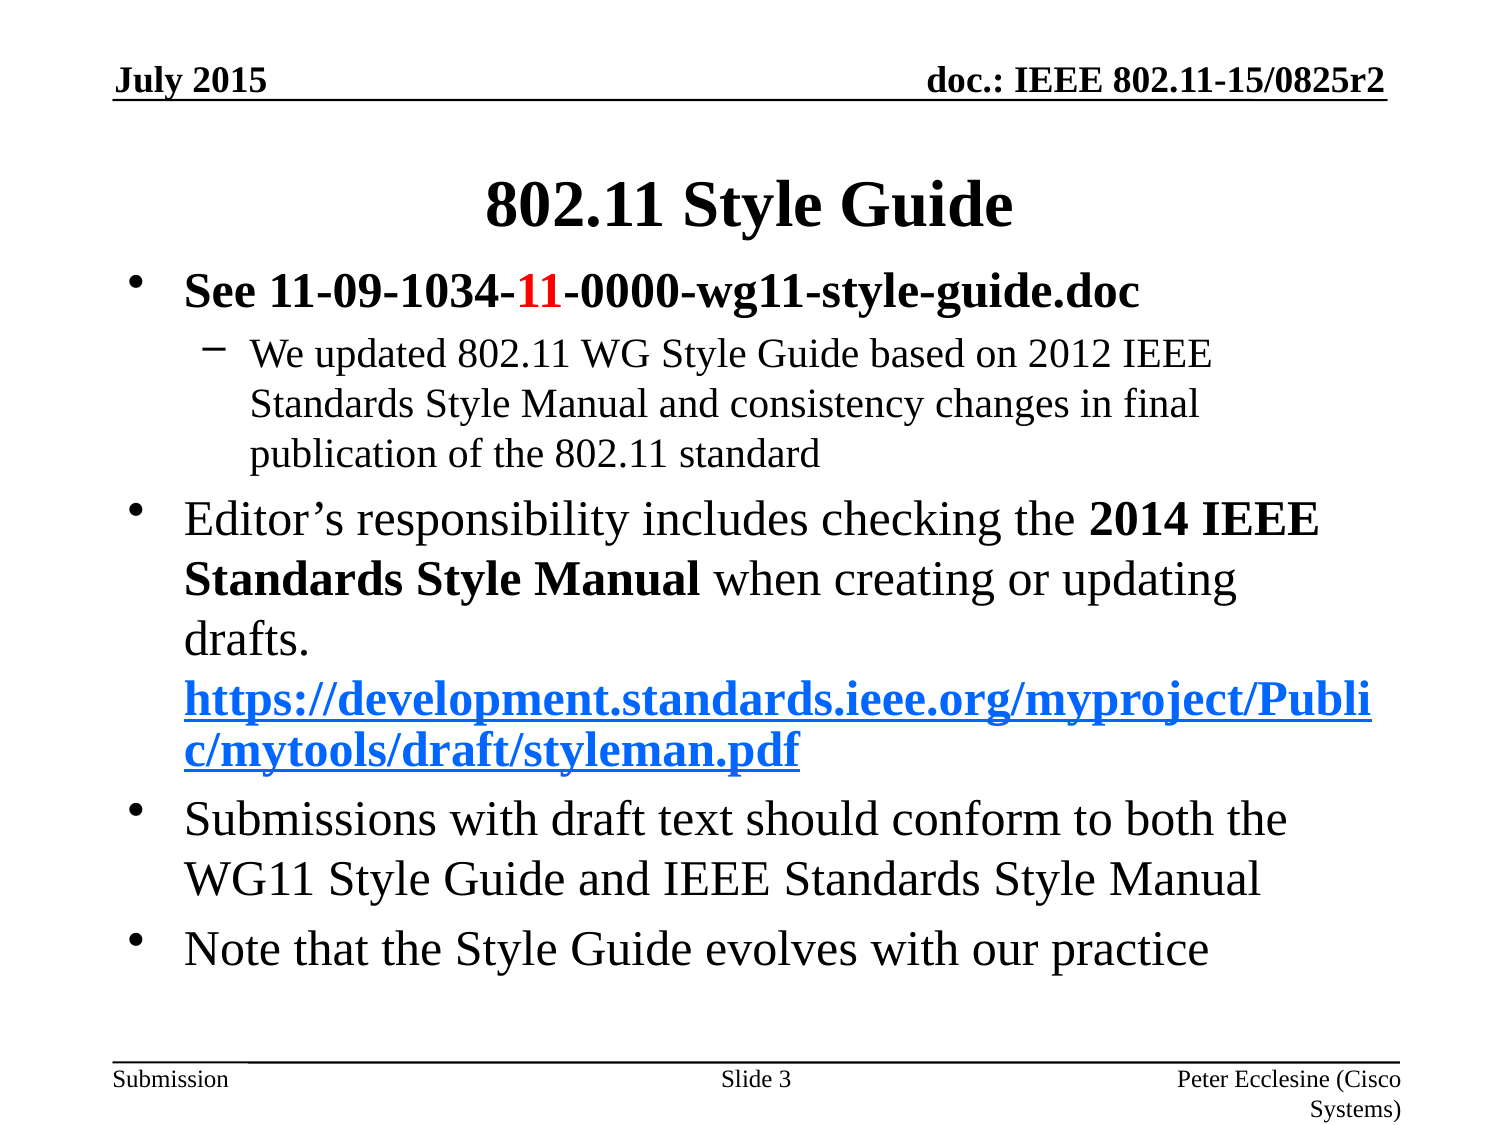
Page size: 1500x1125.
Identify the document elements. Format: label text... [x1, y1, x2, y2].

footer Peter Ecclesine (Cisco Systems) [1164, 1061, 1402, 1093]
title 802.11 Style Guide [112, 112, 1388, 249]
list See 11-09-1034-11-0000-wg11-style-guide.doc We updated 802.11 WG Style Guide based on 2012 IEEE Standards Style Manual and consistency changes in final publication of the 802.11 standard Editor’s responsibility includes checking the 2014 IEEE Standards Style Manual when creating or updating drafts. https://development.standards.ieee.org/myproject/Public/mytools/draft/styleman.pdf Submissions with draft text should conform to both the WG11 Style Guide and IEEE Standards Style Manual Note that the Style Guide evolves with our practice [112, 249, 1388, 1001]
slide_number Slide 3 [712, 1061, 800, 1093]
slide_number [114, 54, 272, 101]
